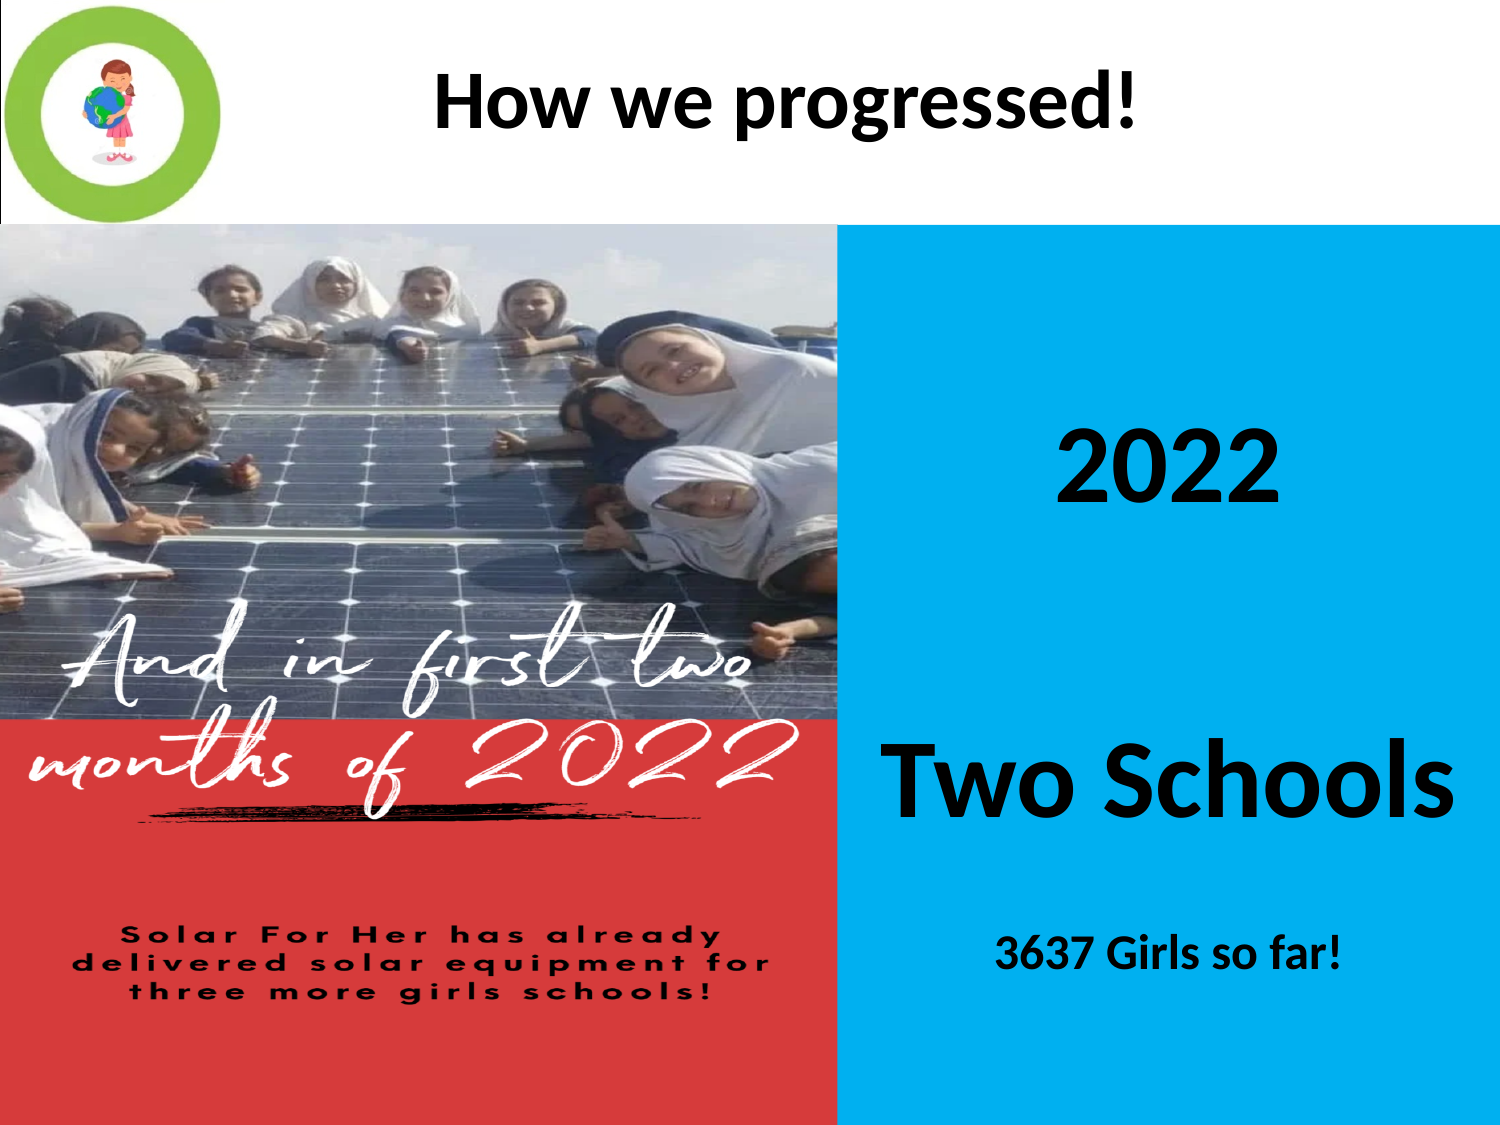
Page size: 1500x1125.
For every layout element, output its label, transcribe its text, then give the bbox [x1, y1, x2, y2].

subtitle How we progressed! [262, 37, 1313, 188]
picture [0, 0, 837, 1125]
text_box 2022 Two Schools 3637 Girls so far! [838, 224, 1500, 1125]
